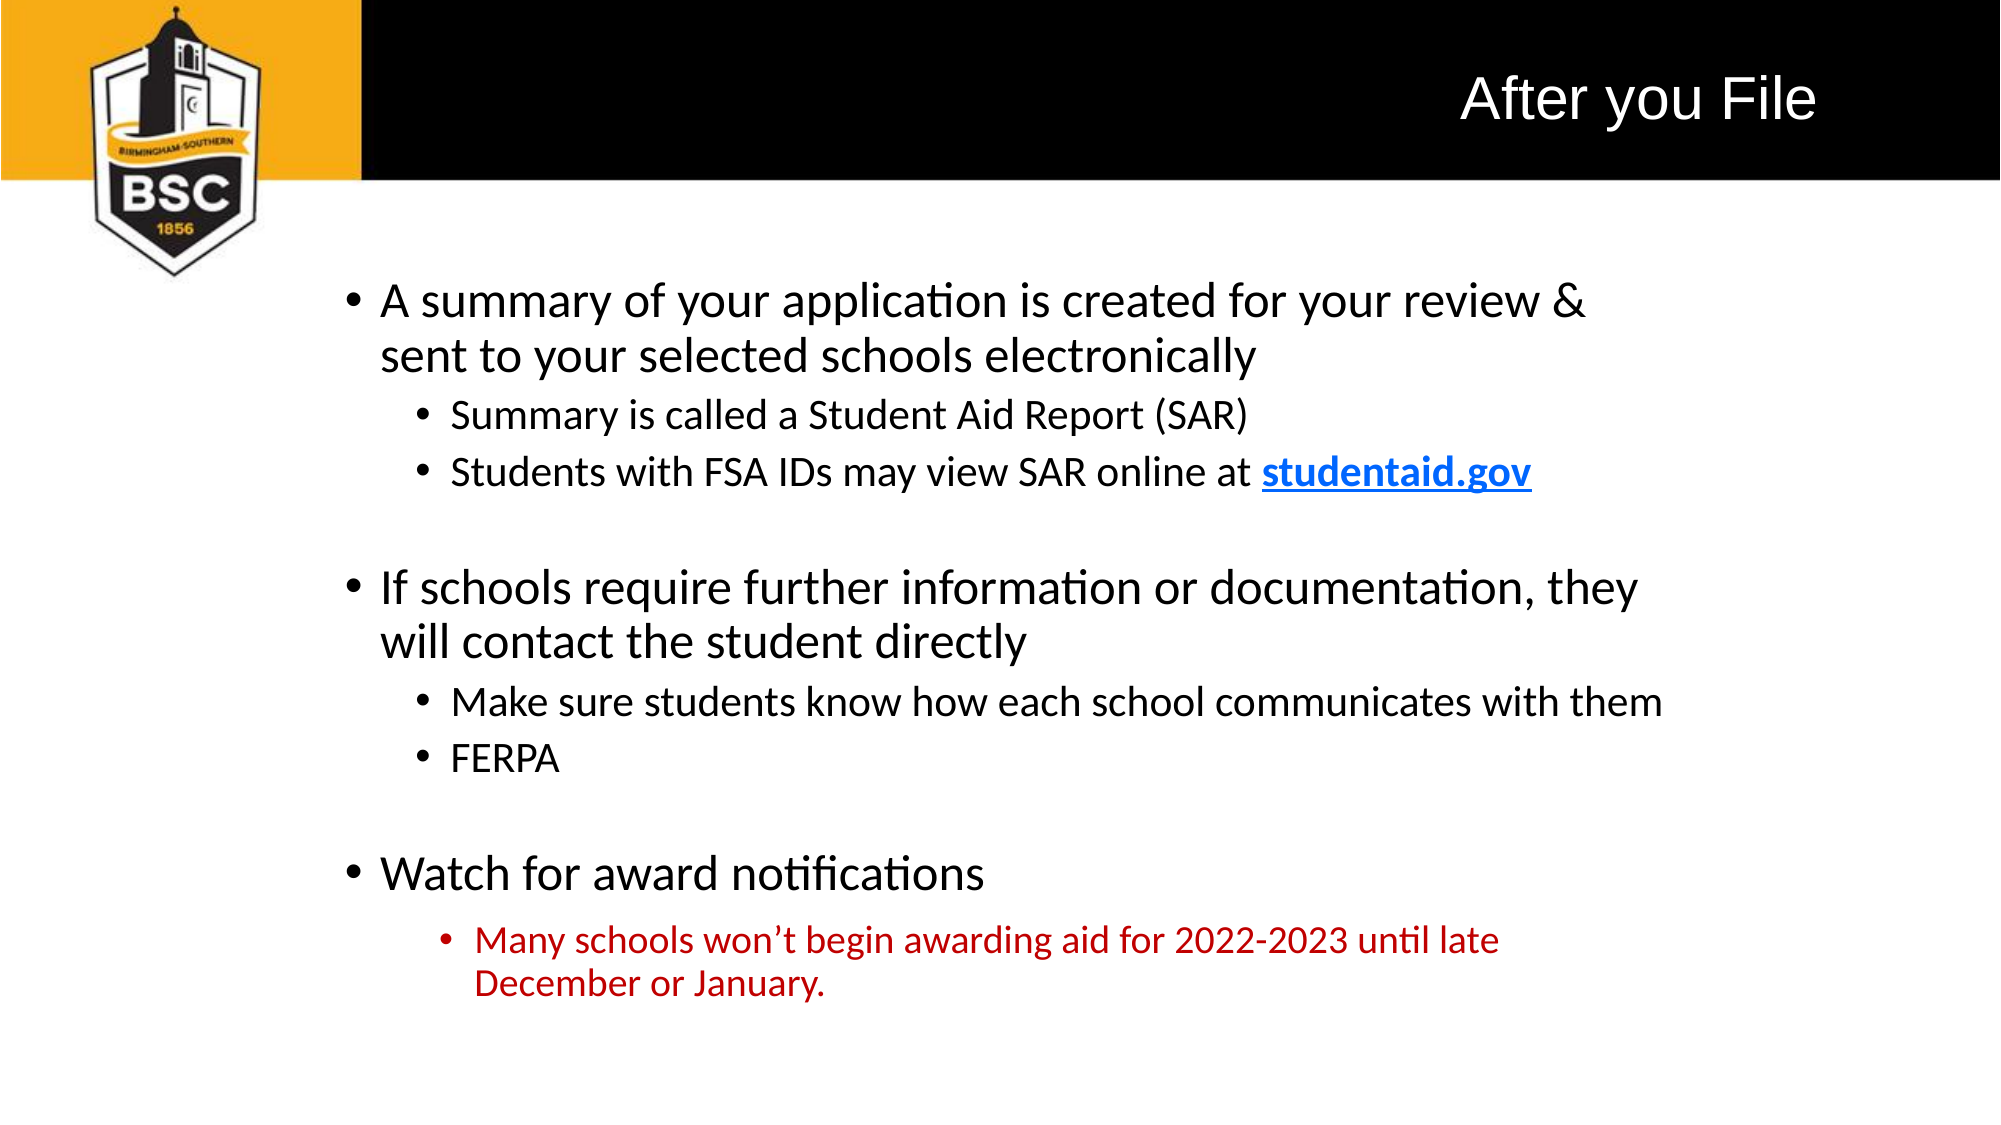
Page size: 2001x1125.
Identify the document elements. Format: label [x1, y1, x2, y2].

list [1, 0, 2000, 1112]
